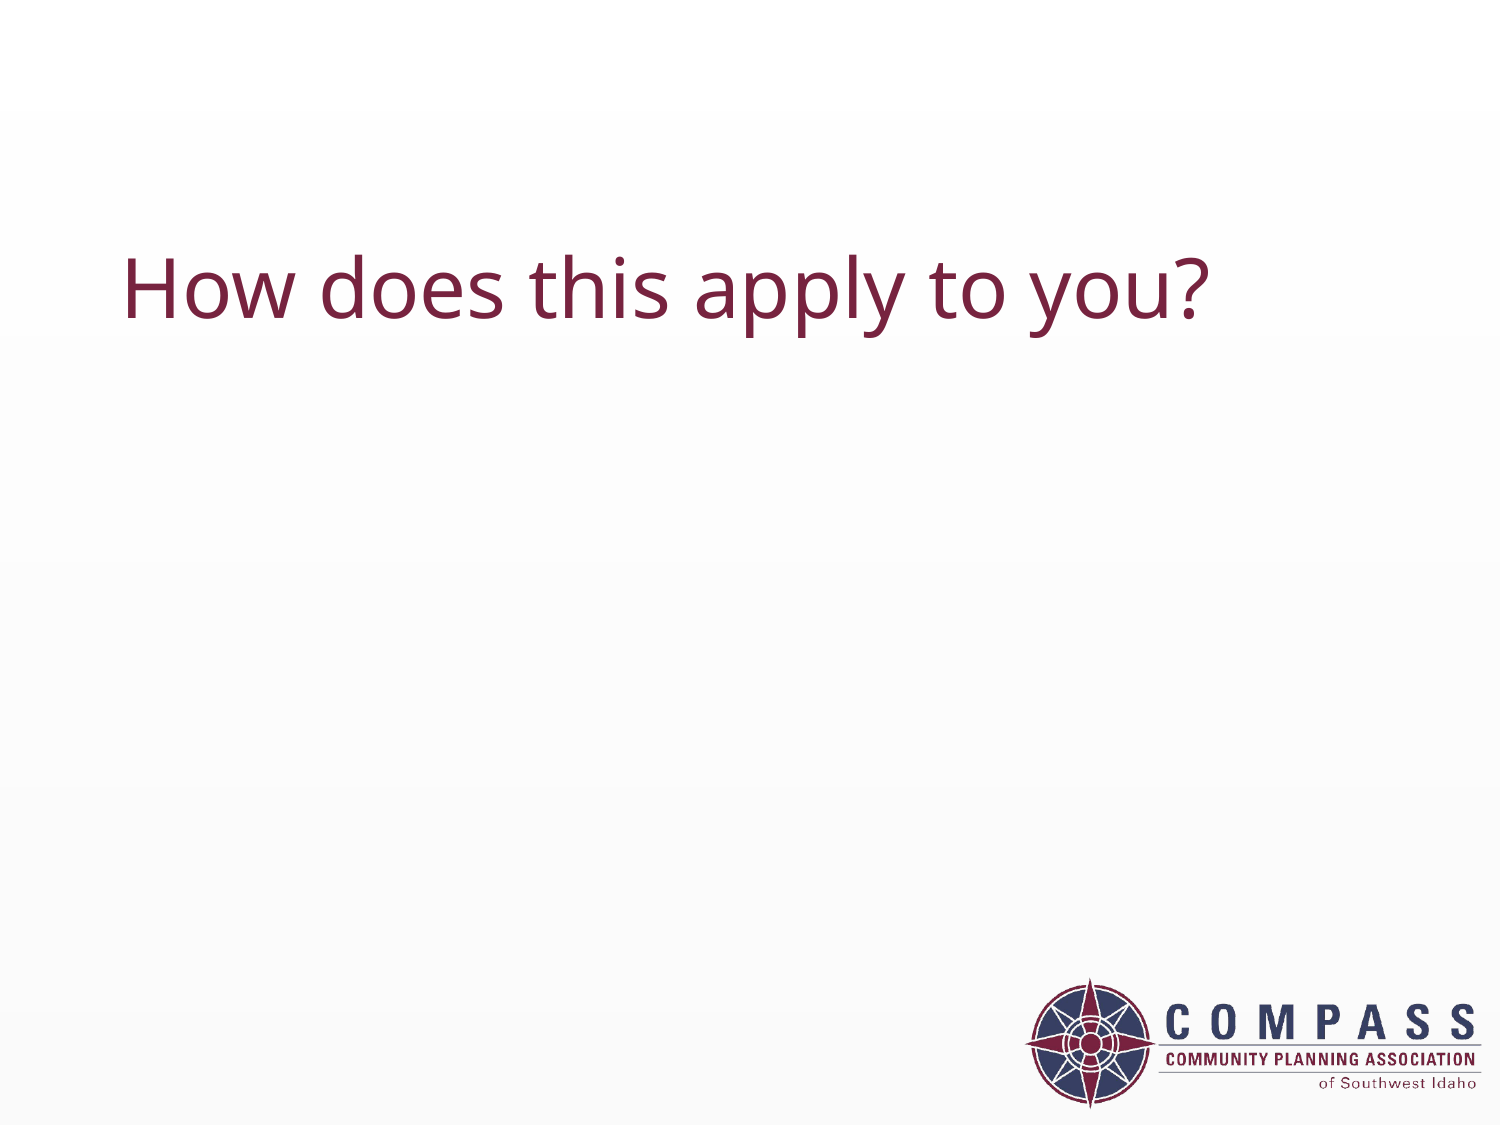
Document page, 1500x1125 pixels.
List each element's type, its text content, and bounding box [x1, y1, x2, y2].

title How does this apply to you? [105, 183, 1400, 401]
picture [1019, 972, 1482, 1114]
